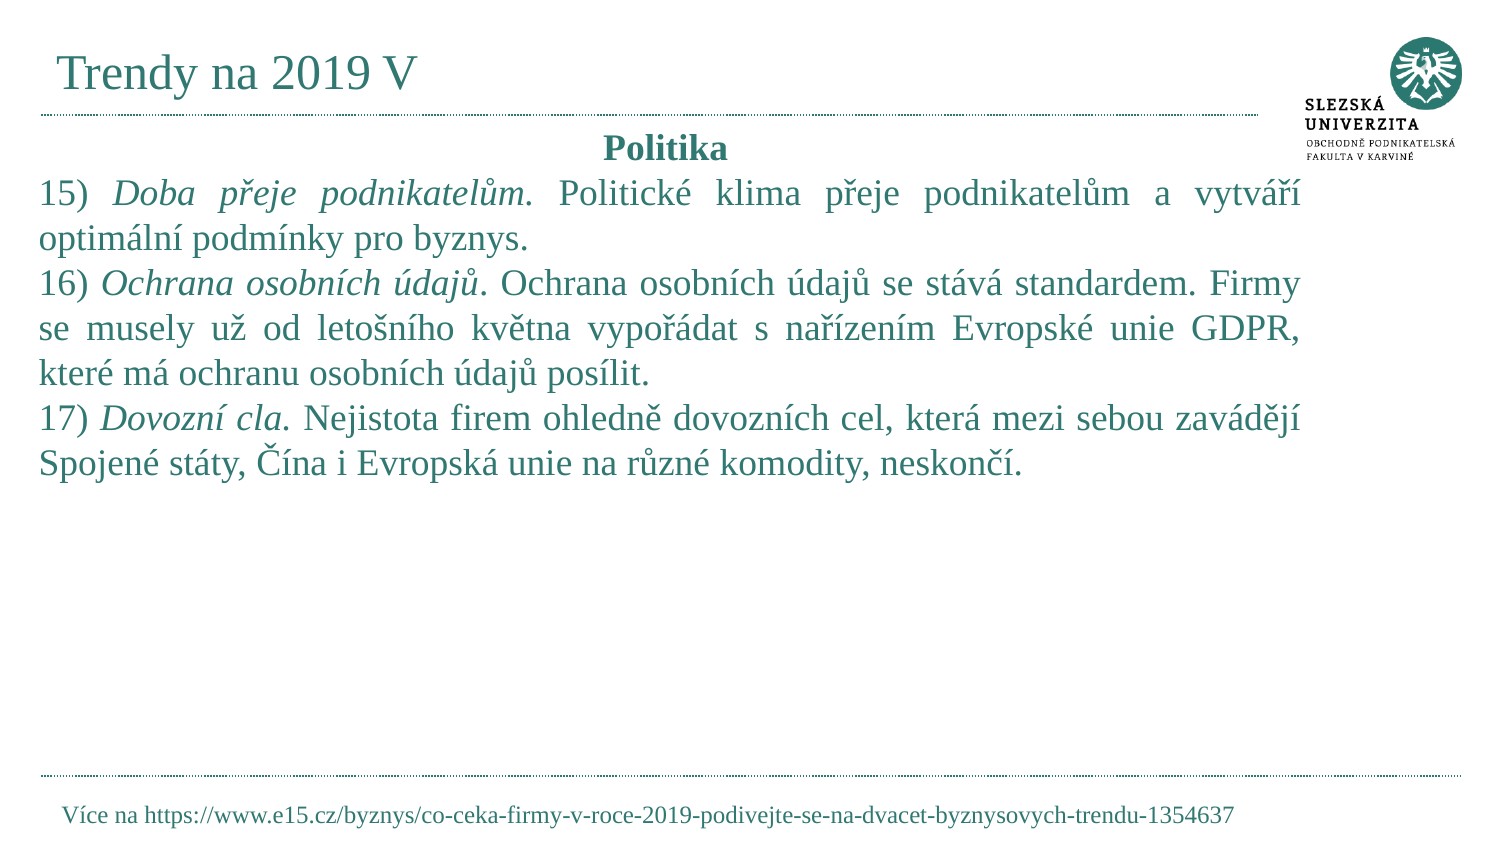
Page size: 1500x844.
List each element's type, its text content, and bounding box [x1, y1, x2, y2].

title Trendy na 2019 V [41, 32, 786, 115]
text_box Politika 15) Doba přeje podnikatelům. Politické klima přeje podnikatelům a vytváří optimální podmínky pro byznys. 16) Ochrana osobních údajů. Ochrana osobních údajů se stává standardem. Firmy se musely už od letošního května vypořádat s nařízením Evropské unie GDPR, které má ochranu osobních údajů posílit. 17) Dovozní cla. Nejistota firem ohledně dovozních cel, která mezi sebou zavádějí Spojené státy, Čína i Evropská unie na různé komodity, neskončí. [23, 115, 1317, 490]
picture [1305, 37, 1462, 160]
text_box Více na https://www.e15.cz/byznys/co-ceka-firmy-v-roce-2019-podivejte-se-na-dvacet-byznysovych-trendu-1354637 [46, 788, 1477, 836]
